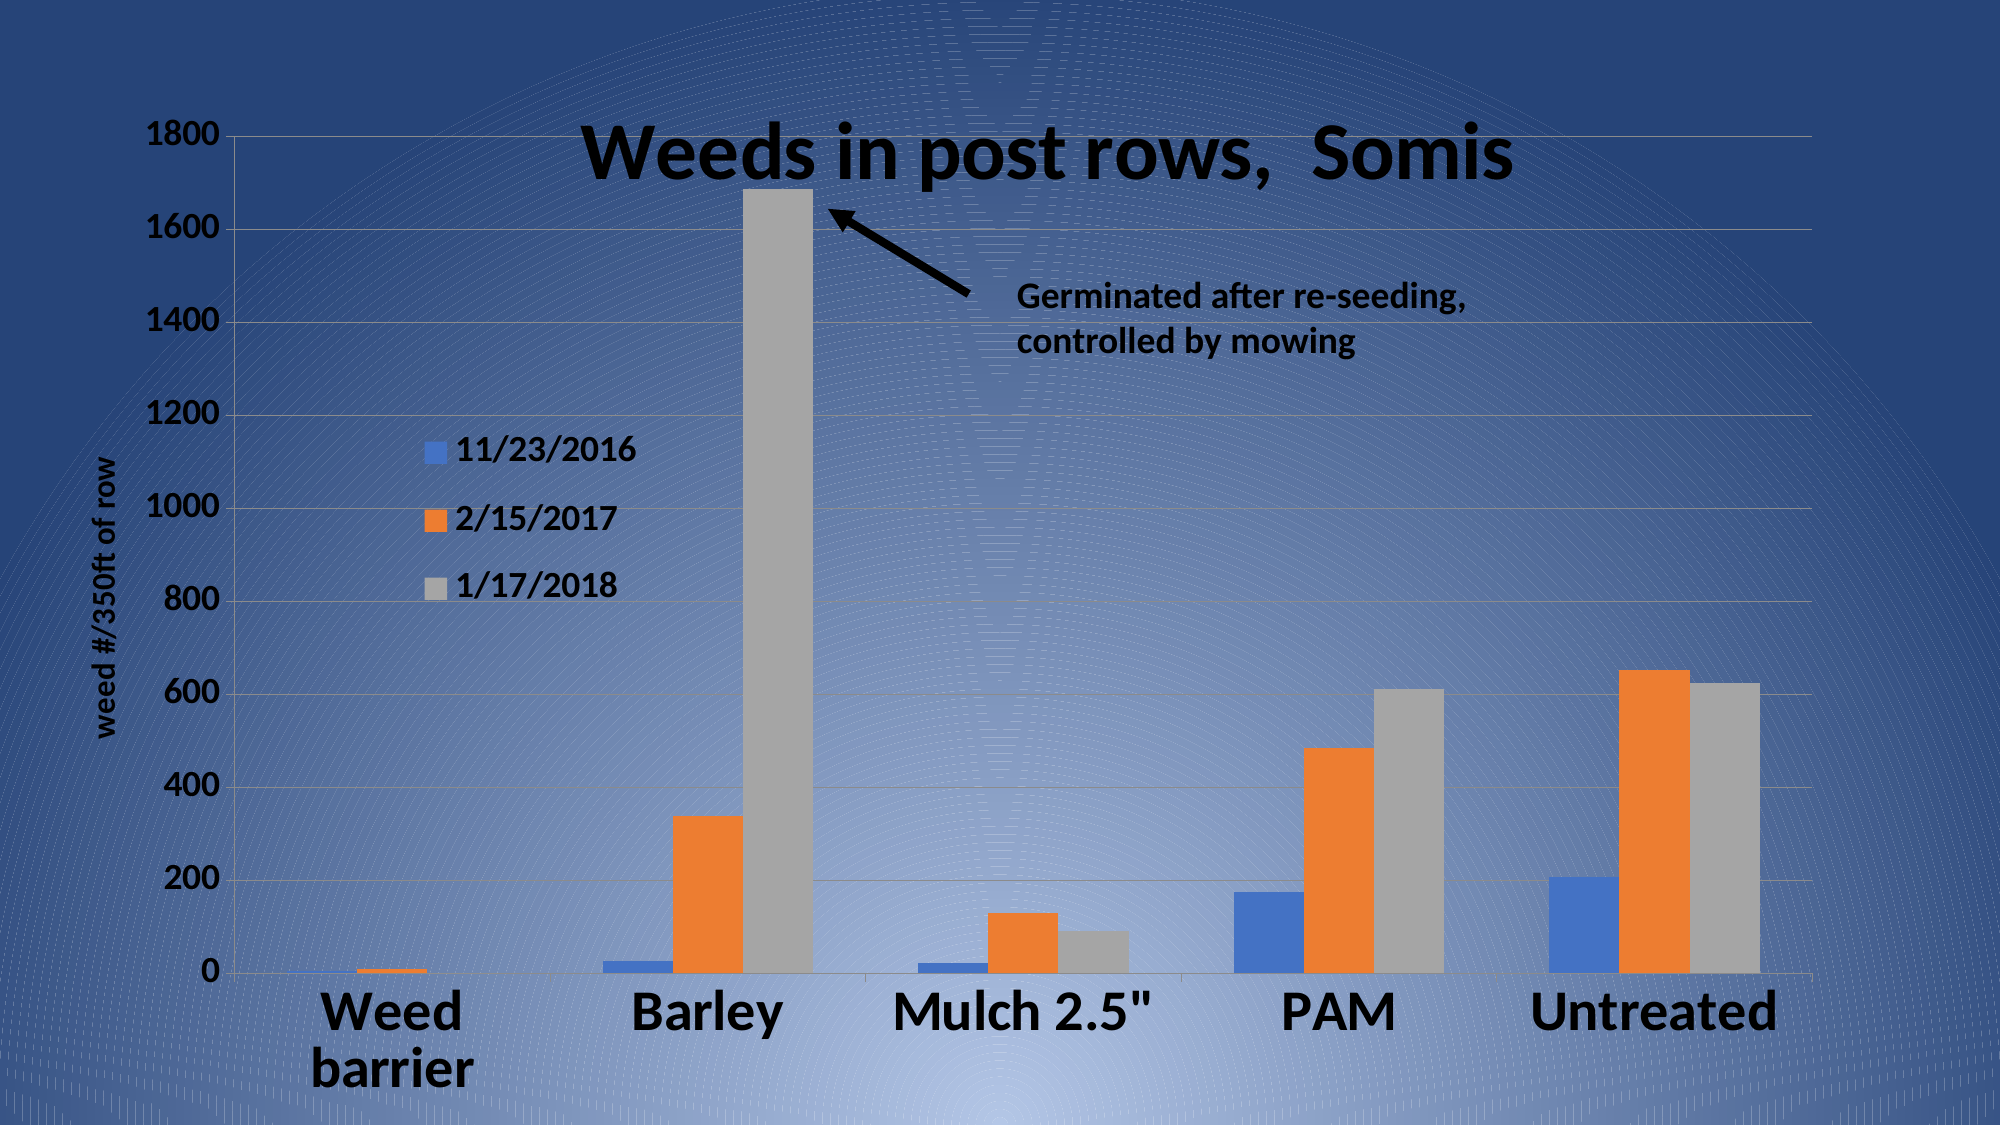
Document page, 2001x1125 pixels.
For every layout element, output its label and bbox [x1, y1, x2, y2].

text_box [827, 208, 969, 295]
chart [74, 93, 1863, 1102]
